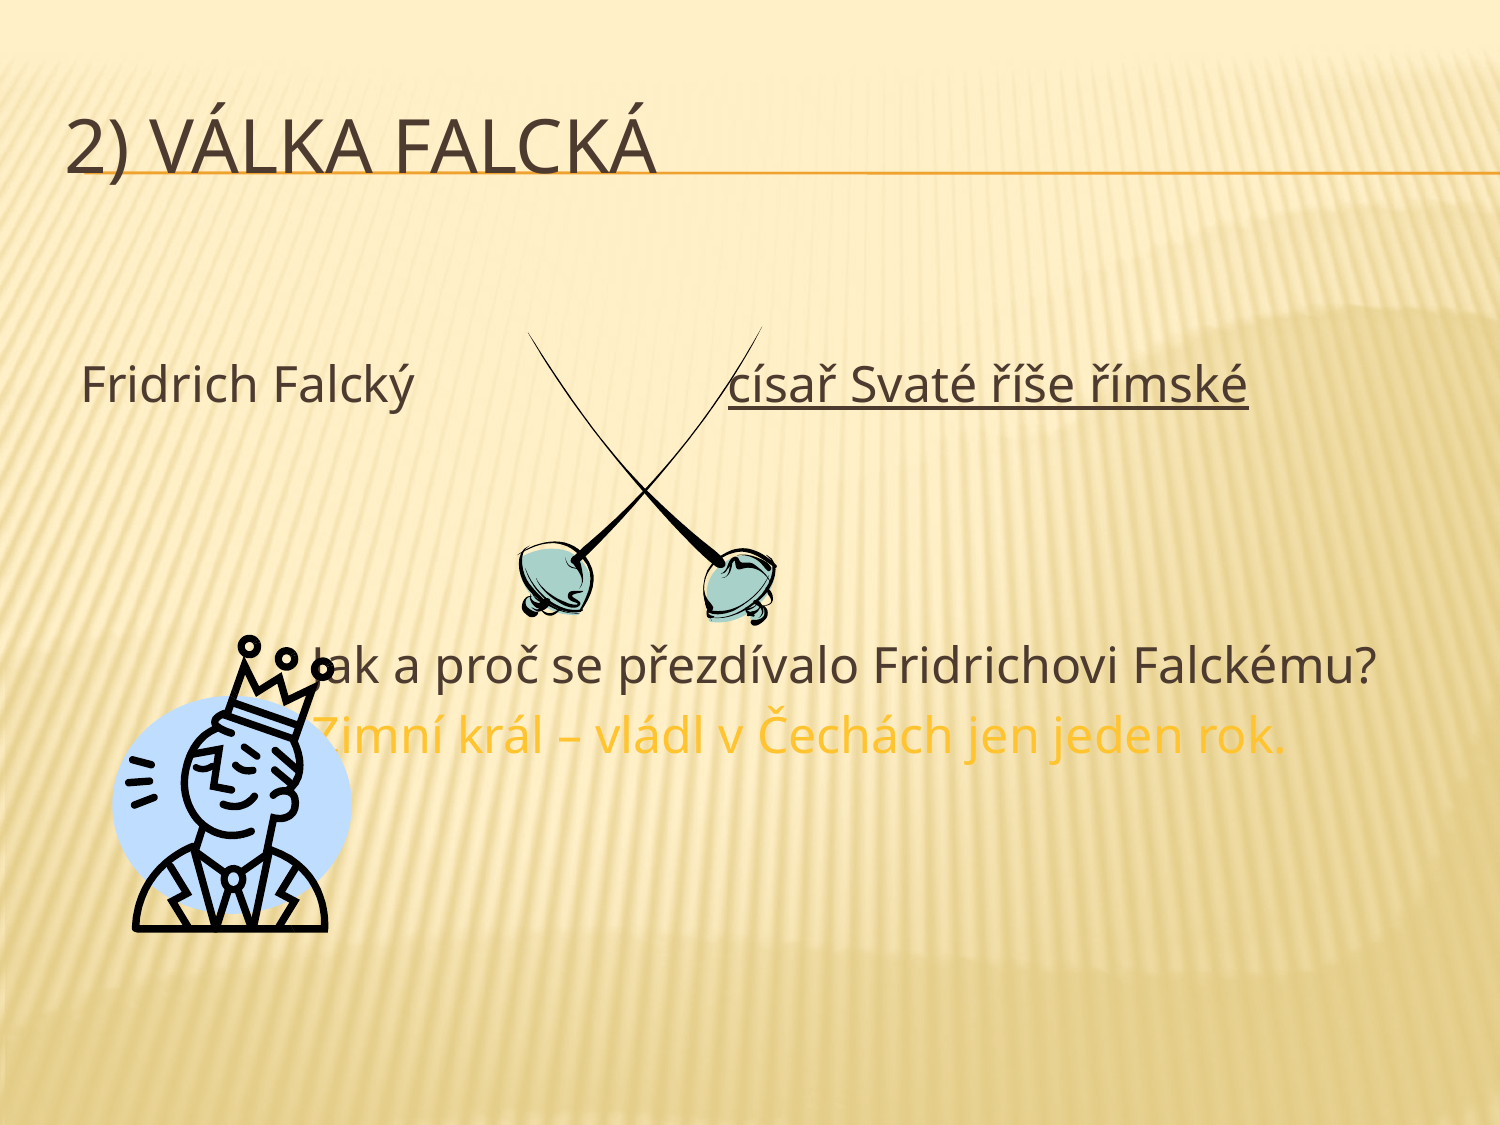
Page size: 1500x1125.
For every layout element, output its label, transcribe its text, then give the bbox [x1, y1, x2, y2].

title 2) válka falcká [50, 75, 1475, 213]
picture [111, 632, 353, 934]
list Fridrich Falcký císař Svaté říše římské Jak a proč se přezdívalo Fridrichovi Falckému? Zimní král – vládl v Čechách jen jeden rok. [50, 254, 1475, 998]
picture [513, 325, 785, 627]
